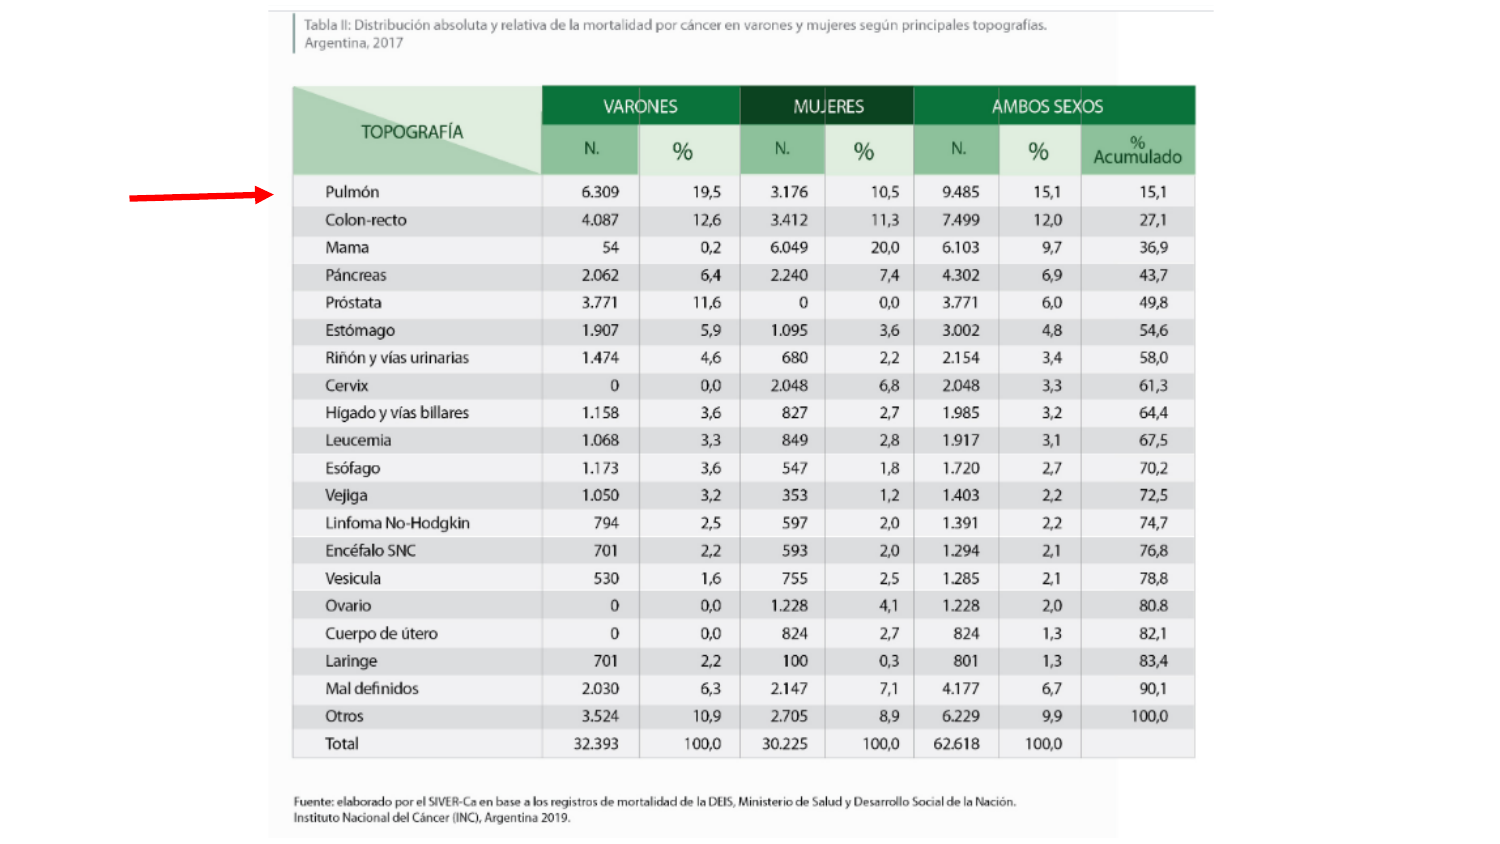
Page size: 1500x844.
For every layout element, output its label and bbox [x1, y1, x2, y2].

picture [268, 5, 1214, 839]
text_box [129, 194, 274, 199]
